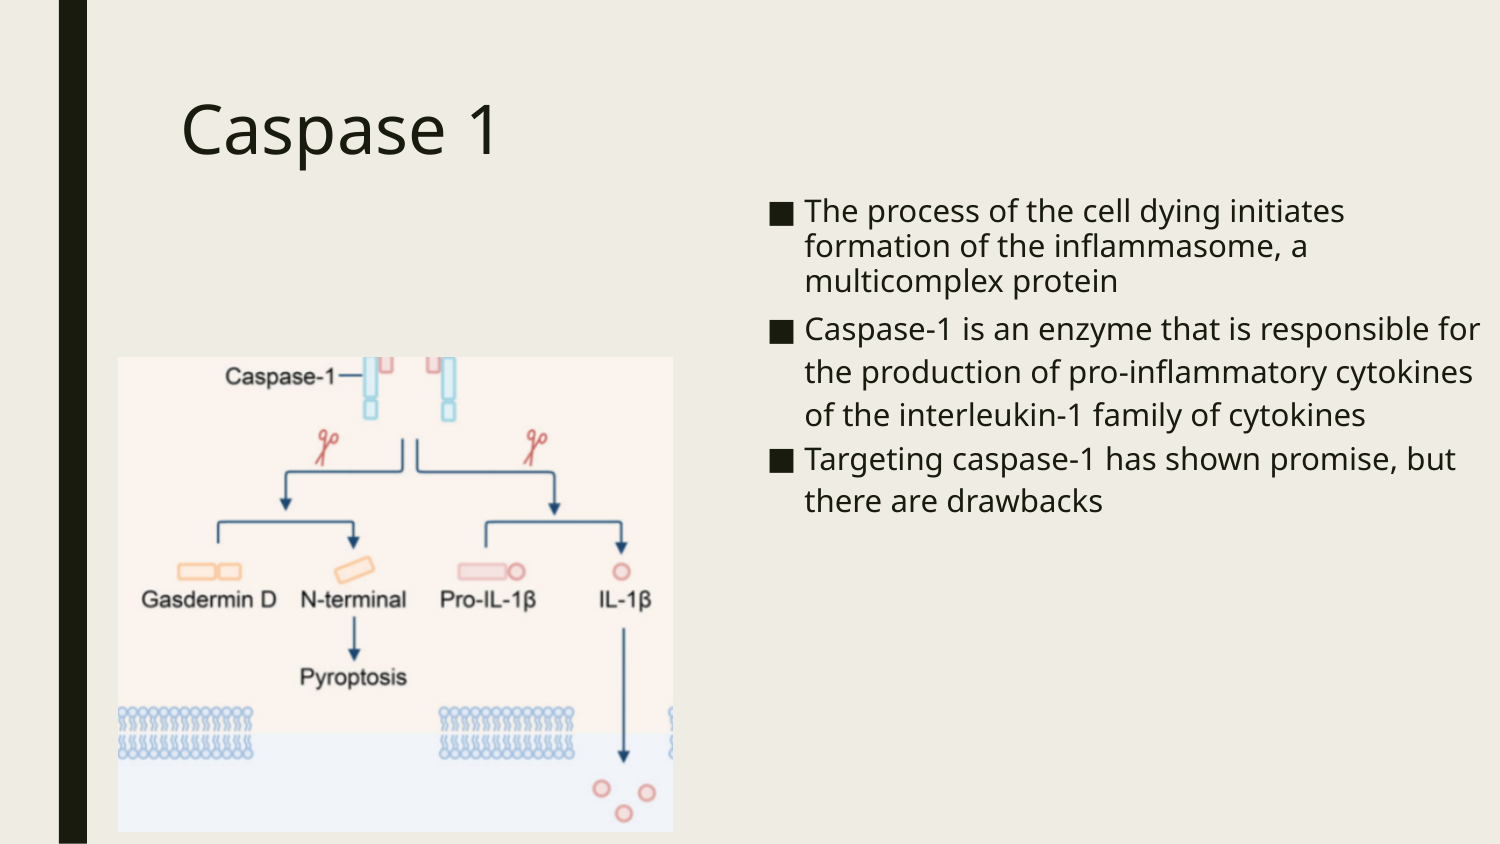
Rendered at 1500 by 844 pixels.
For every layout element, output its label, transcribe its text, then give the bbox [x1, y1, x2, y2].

title Caspase 1 [168, 84, 1351, 268]
picture [118, 356, 673, 833]
list The process of the cell dying initiates formation of the inflammasome, a multicomplex protein Caspase-1 is an enzyme that is responsible for the production of pro-inflammatory cytokines of the interleukin-1 family of cytokines Targeting caspase-1 has shown promise, but there are drawbacks [718, 183, 1500, 624]
